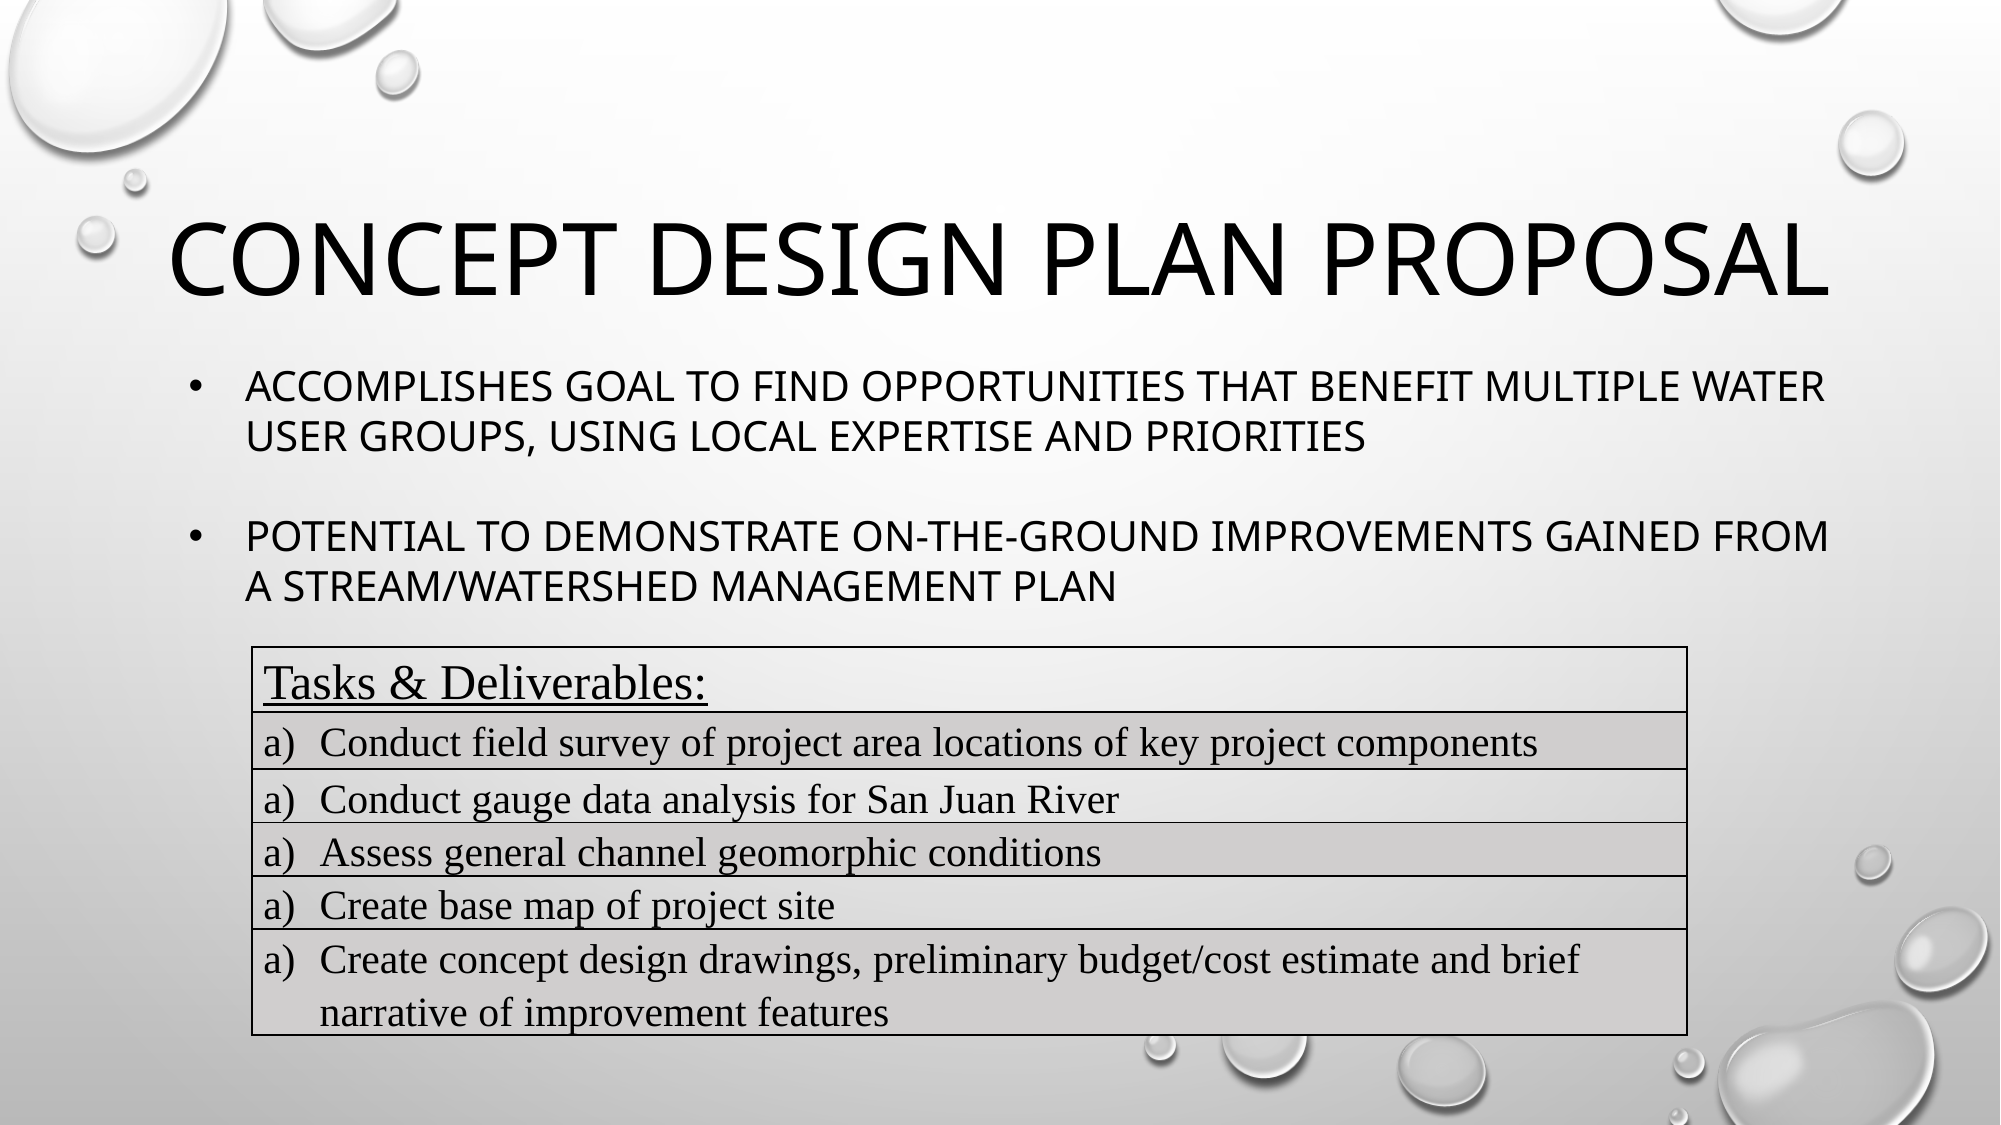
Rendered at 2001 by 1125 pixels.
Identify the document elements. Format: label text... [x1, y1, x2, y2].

table_cell Assess general channel geomorphic conditions [253, 823, 1686, 875]
text_box Accomplishes goal to find opportunities that benefit multiple water user groups, using local expertise and priorities Potential to Demonstrate on-the-ground improvements gained from a stream/watershed management plan [173, 352, 1874, 618]
picture [0, 0, 2000, 1125]
table_cell Create base map of project site [253, 877, 1686, 928]
table_header Tasks & Deliverables: [253, 648, 1686, 711]
table_cell Conduct field survey of project area locations of key project components [253, 713, 1686, 768]
table_cell Create concept design drawings, preliminary budget/cost estimate and brief narrative of improvement features [253, 930, 1686, 1034]
table_cell Conduct gauge data analysis for San Juan River [253, 770, 1686, 822]
title Concept Design Plan Proposal [150, 127, 1850, 390]
